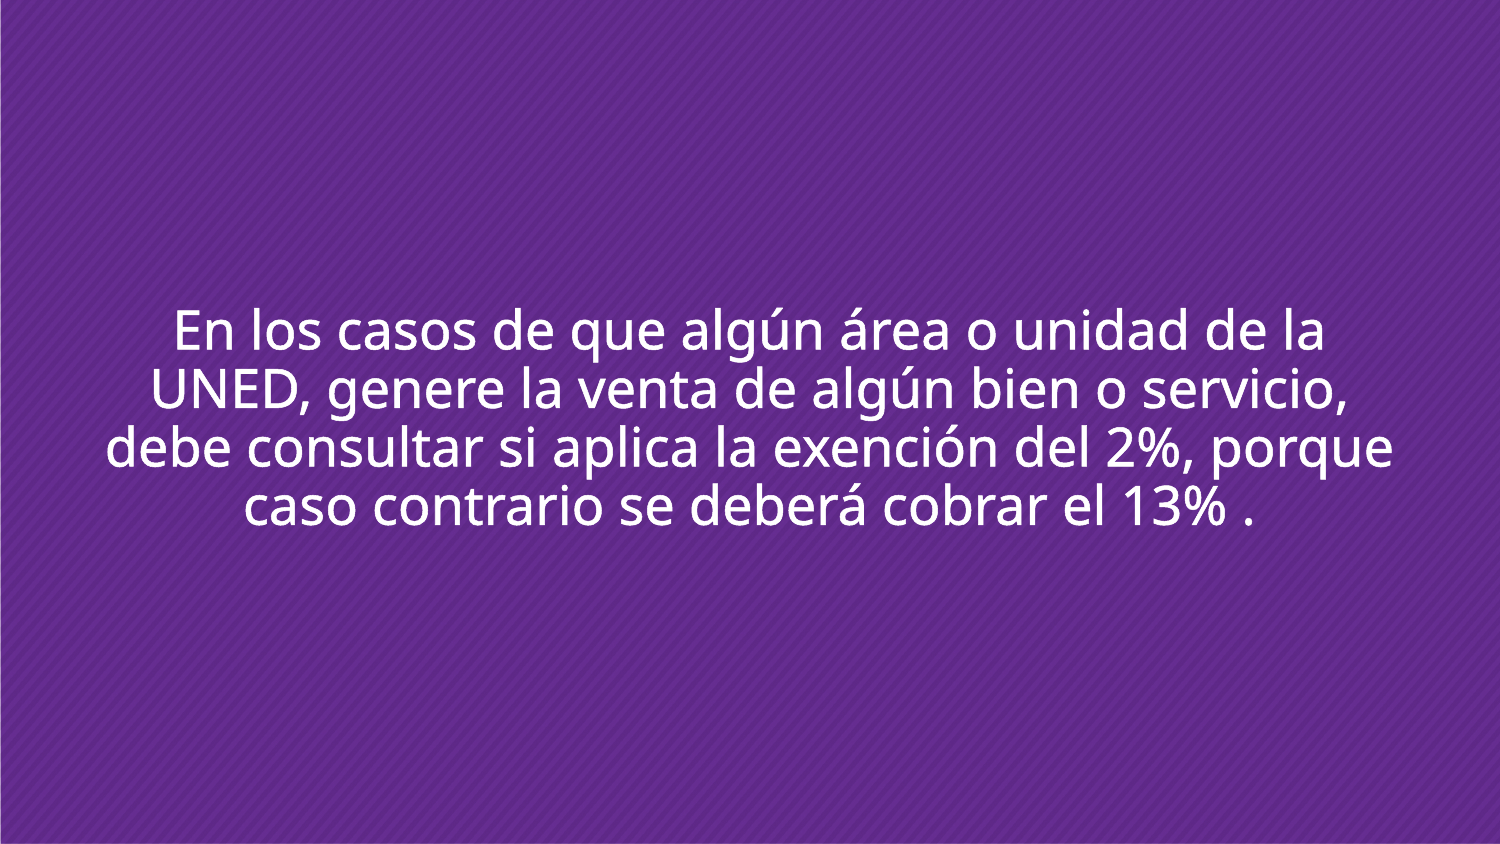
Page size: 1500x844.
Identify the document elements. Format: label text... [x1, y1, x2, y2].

picture [0, 0, 1500, 844]
text_box En los casos de que algún área o unidad de la UNED, genere la venta de algún bien o servicio, debe consultar si aplica la exención del 2%, porque caso contrario se deberá cobrar el 13% . [88, 295, 1412, 544]
